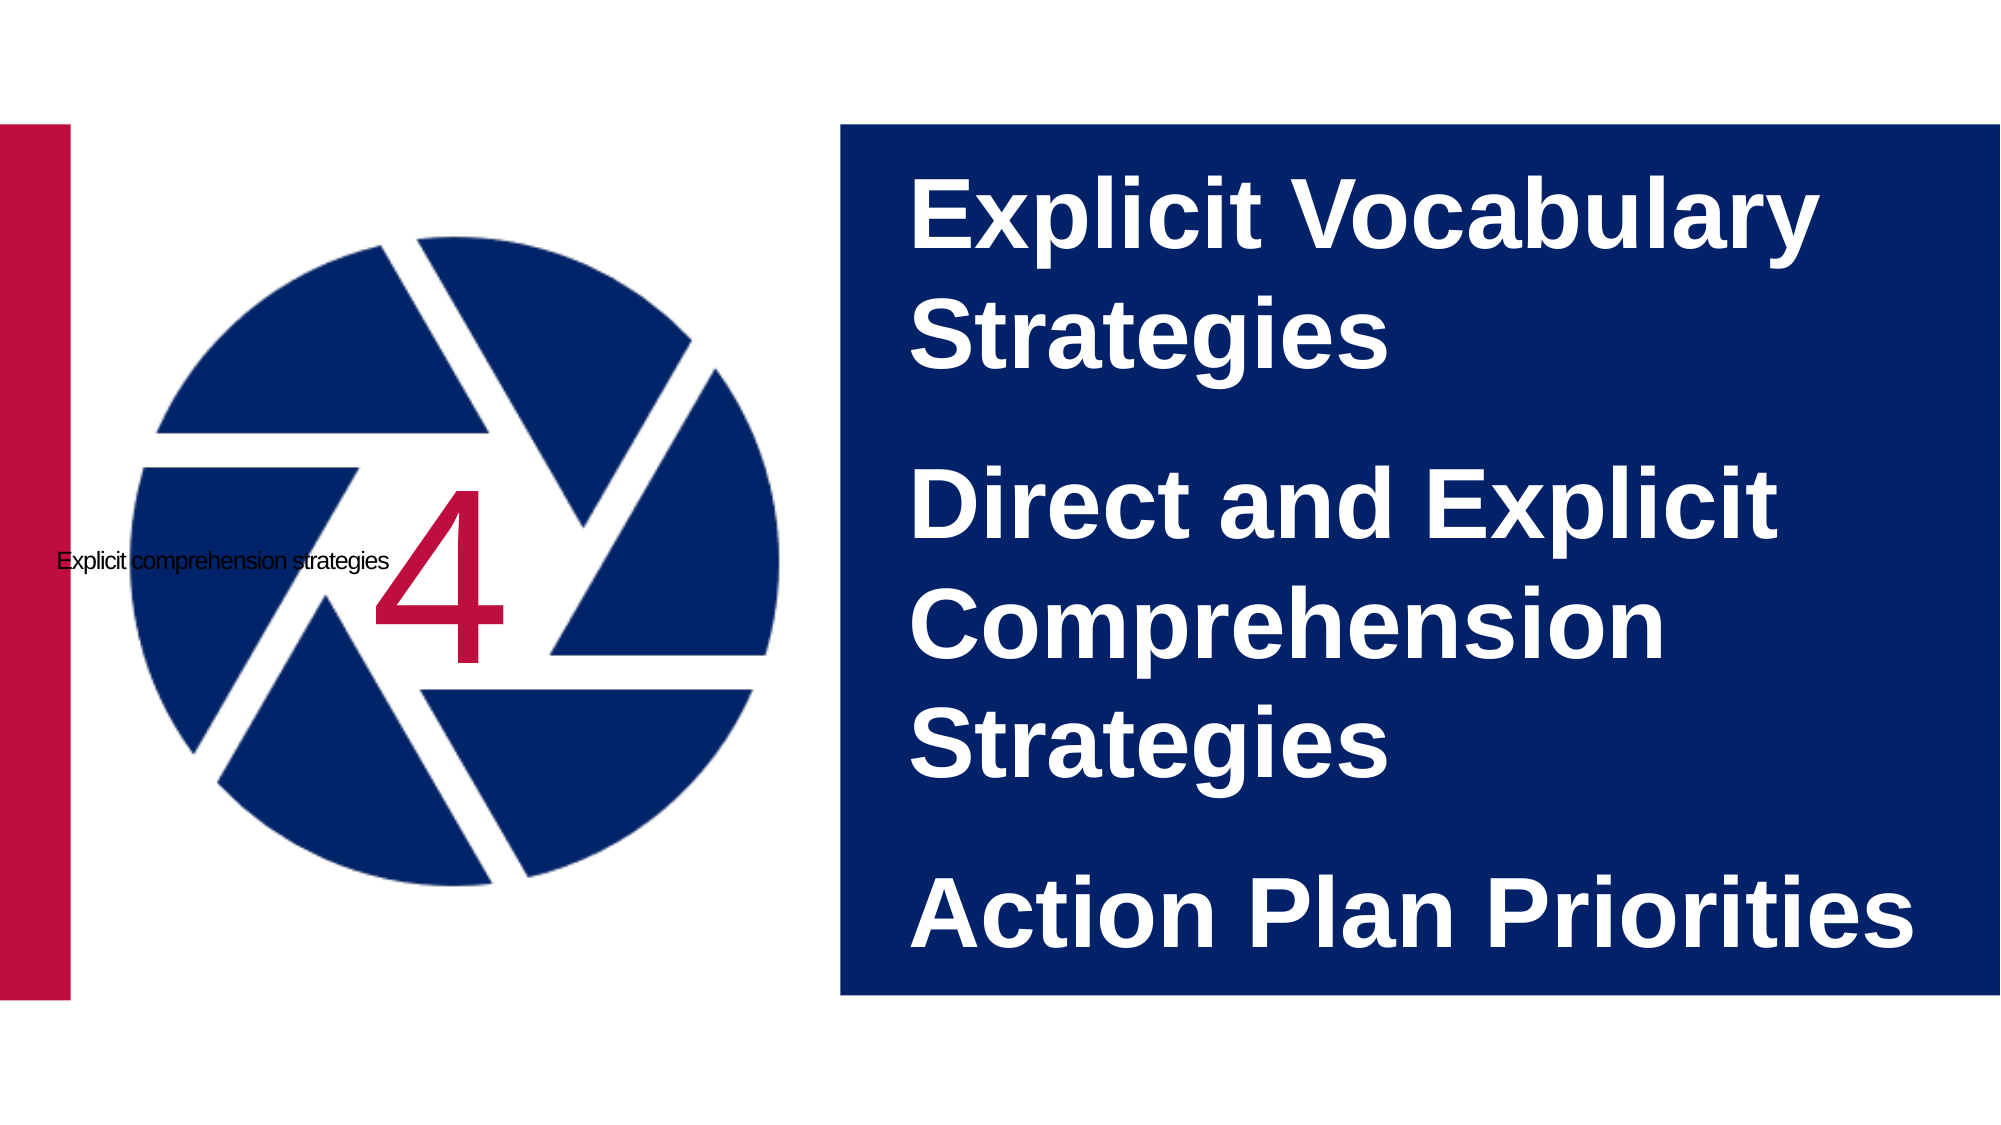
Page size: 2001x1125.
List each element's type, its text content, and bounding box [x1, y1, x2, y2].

text_box [840, 124, 2000, 996]
picture [44, 151, 865, 973]
text_box [0, 124, 71, 1001]
text_box Explicit Vocabulary Strategies Direct and Explicit Comprehension Strategies Action Plan Priorities [893, 140, 1950, 976]
